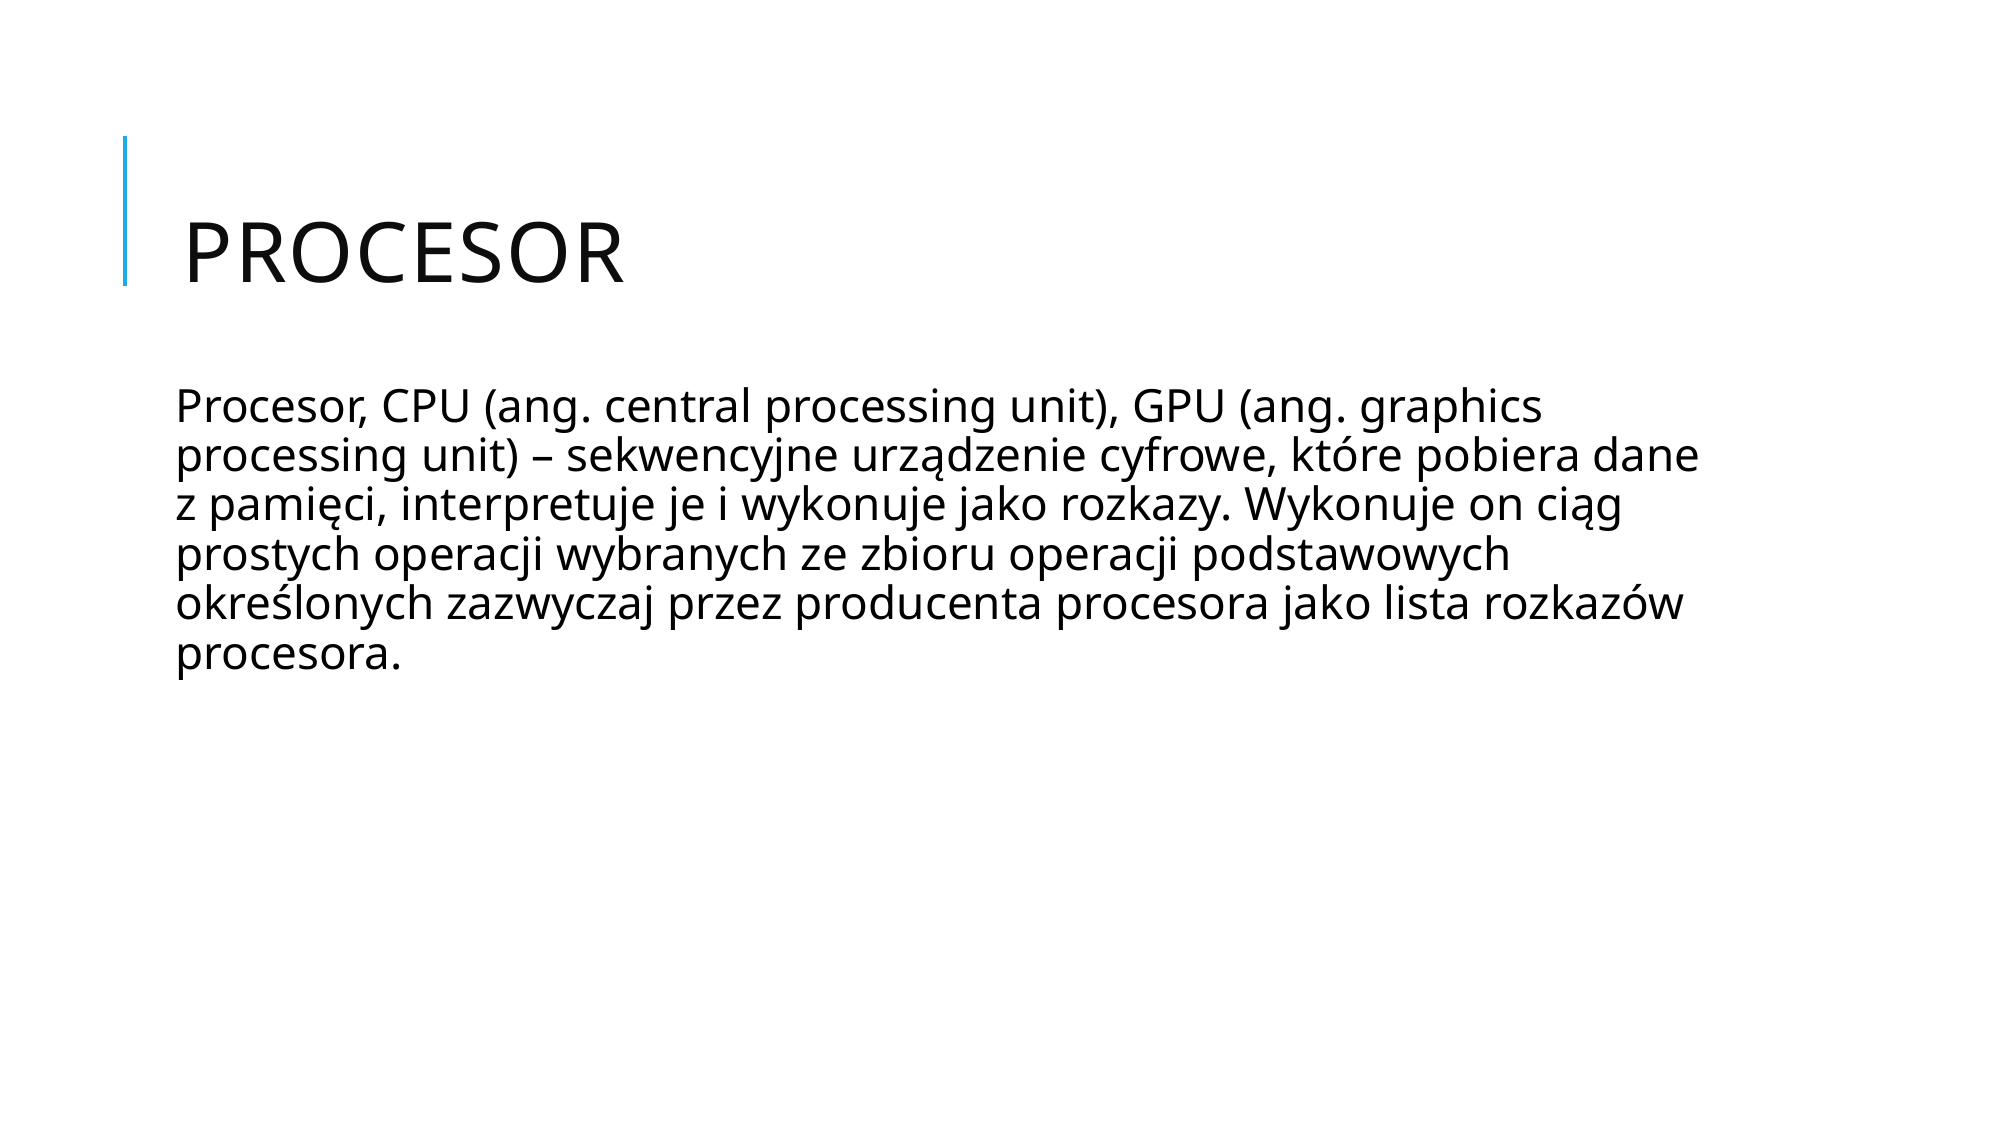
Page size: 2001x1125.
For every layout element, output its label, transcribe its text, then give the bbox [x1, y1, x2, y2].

list Procesor, CPU (ang. central processing unit), GPU (ang. graphics processing unit) – sekwencyjne urządzenie cyfrowe, które pobiera dane z pamięci, interpretuje je i wykonuje jako rozkazy. Wykonuje on ciąg prostych operacji wybranych ze zbioru operacji podstawowych określonych zazwyczaj przez producenta procesora jako lista rozkazów procesora. [168, 375, 1763, 1035]
title Procesor [168, 96, 1763, 342]
